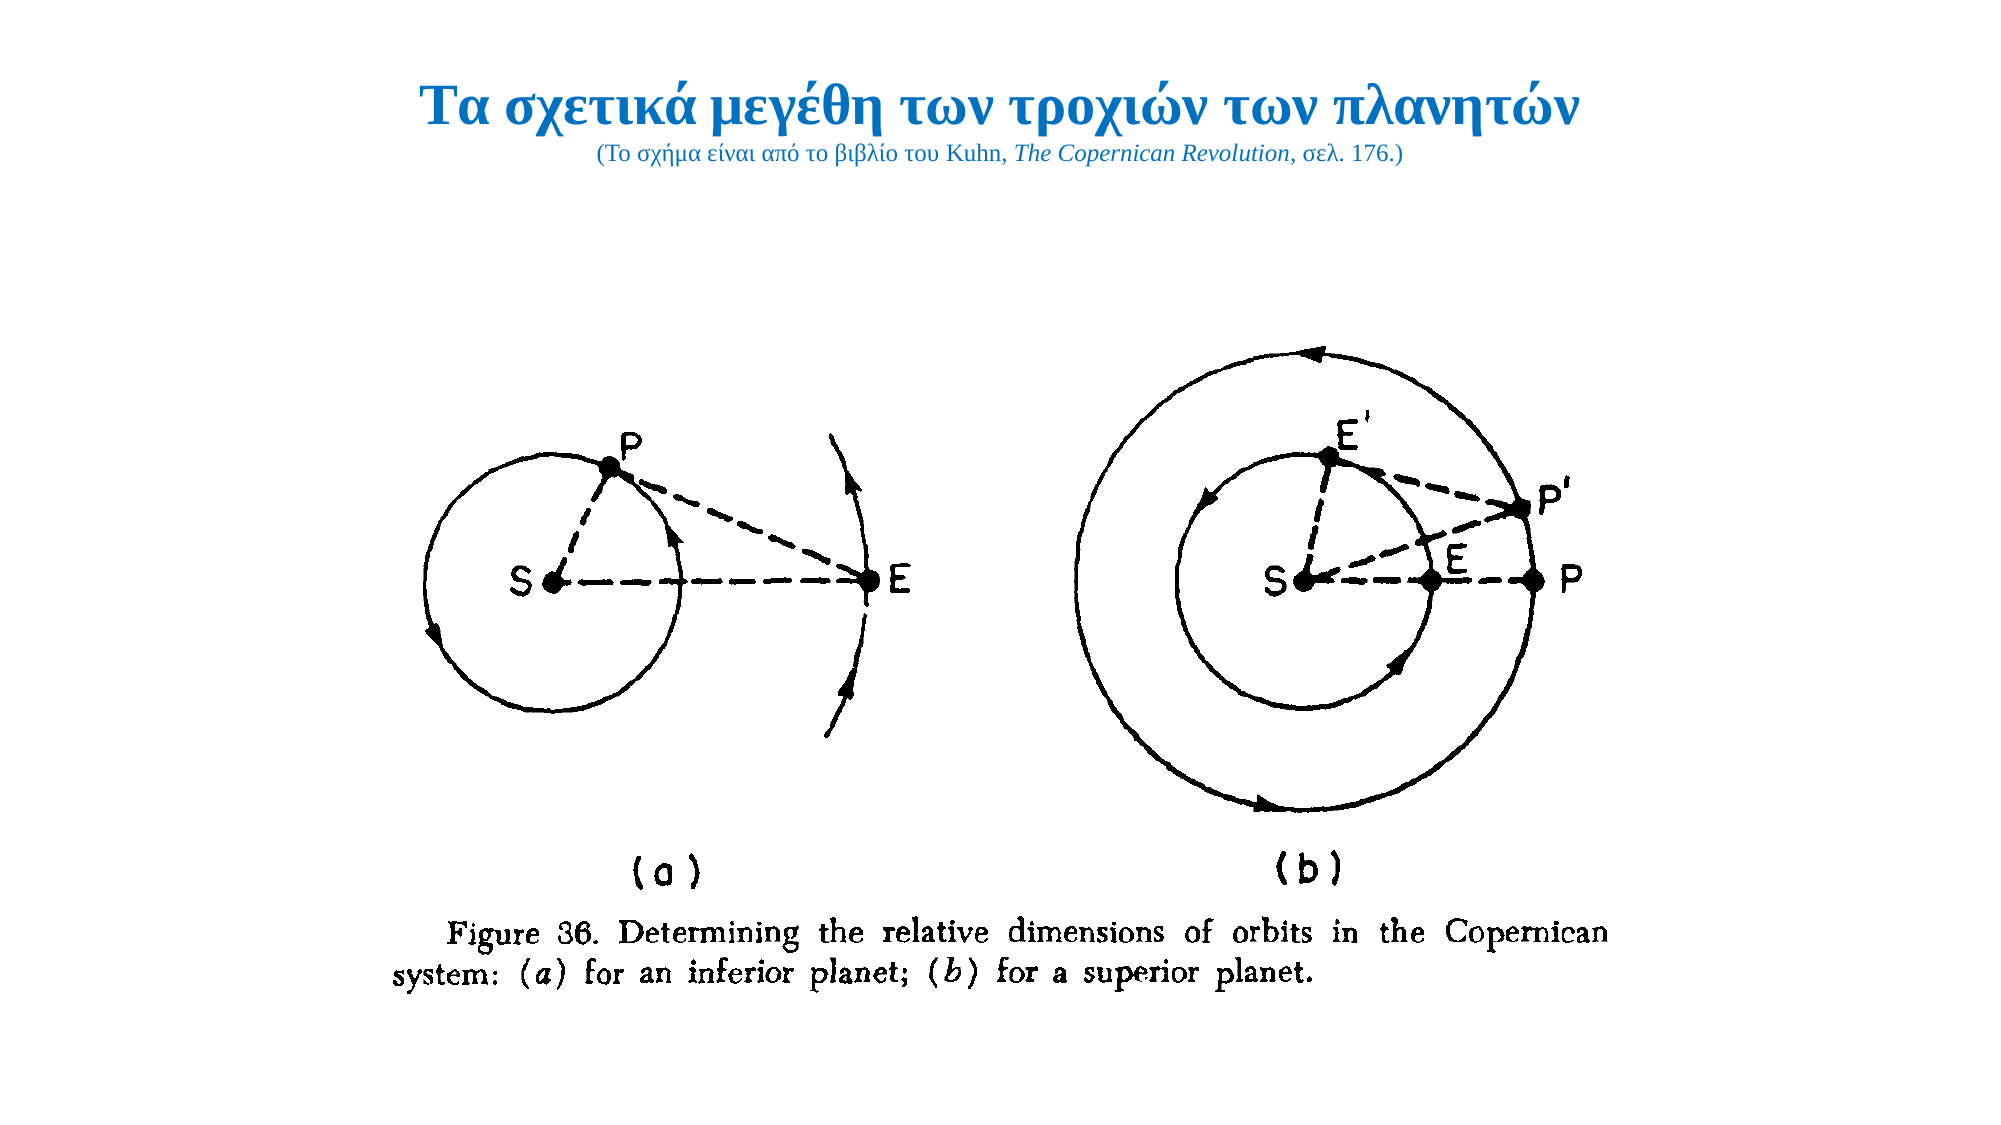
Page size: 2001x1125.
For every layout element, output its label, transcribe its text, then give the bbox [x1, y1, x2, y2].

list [310, 336, 1693, 1007]
title Tα σχετικά μεγέθη των τροχιών των πλανητών (Το σχήμα είναι από το βιβλίο του Kuhn, The Copernican Revolution, σελ. 176.) [275, 45, 1725, 188]
